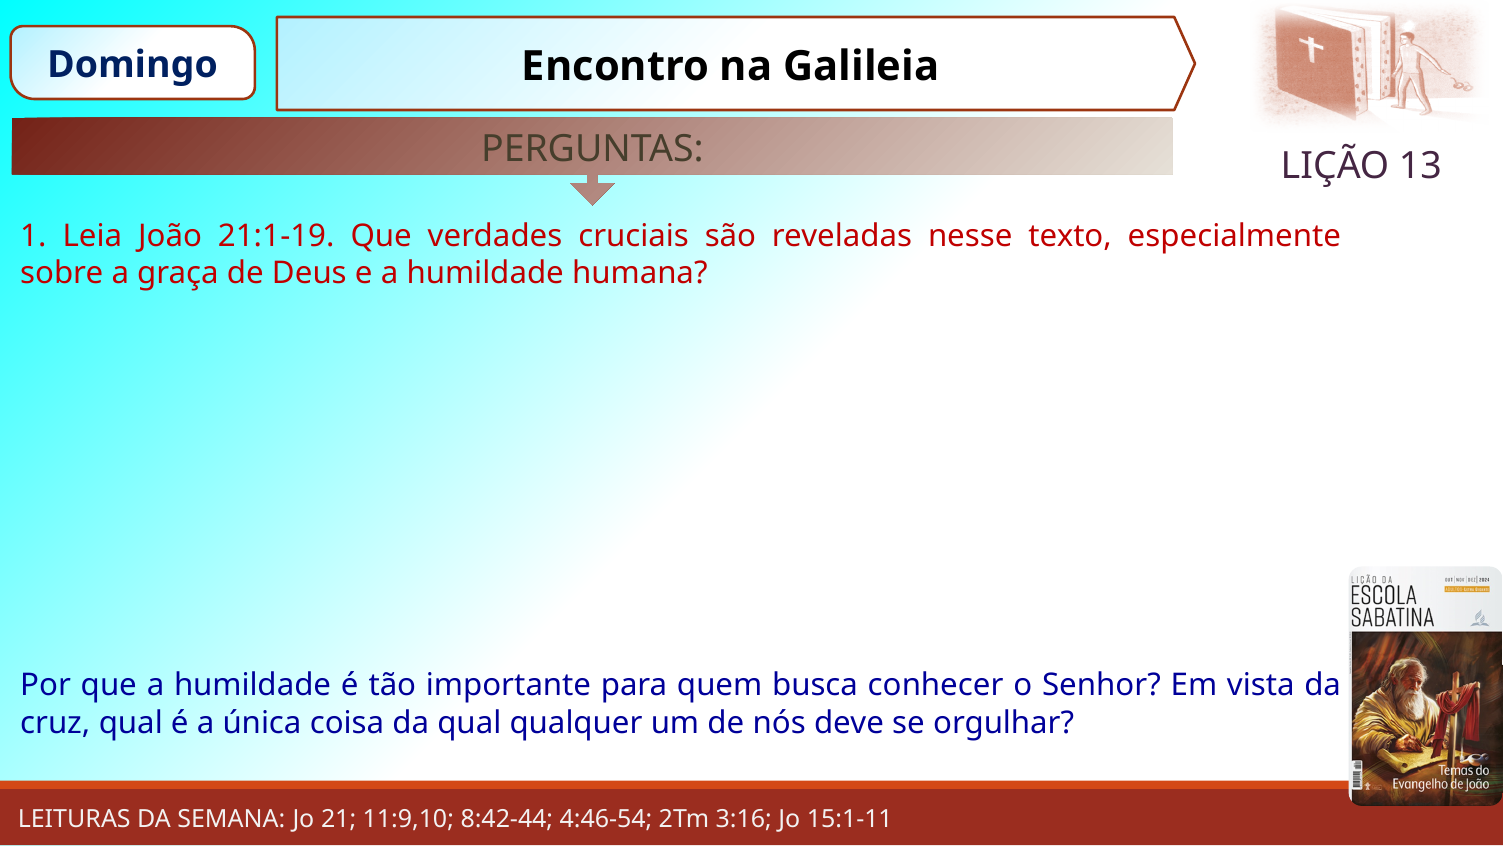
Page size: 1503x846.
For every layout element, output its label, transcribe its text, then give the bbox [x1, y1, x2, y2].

text_box LEITURAS DA SEMANA: Jo 21; 11:9,10; 8:42-44; 4:46-54; 2Tm 3:16; Jo 15:1-11 [3, 794, 1421, 840]
picture [1248, 0, 1490, 134]
text_box Domingo [9, 24, 257, 101]
text_box Encontro na Galileia [275, 15, 1197, 112]
picture [1348, 565, 1503, 807]
text_box 1. Leia João 21:1-19. Que verdades cruciais são reveladas nesse texto, especialmente sobre a graça de Deus e a humildade humana? Por que a humildade é tão importante para quem busca conhecer o Senhor? Em vista da cruz, qual é a única coisa da qual qualquer um de nós deve se orgulhar? [5, 207, 1358, 747]
text_box PERGUNTAS: [10, 116, 1174, 207]
text_box LIÇÃO 13 [1265, 141, 1458, 194]
